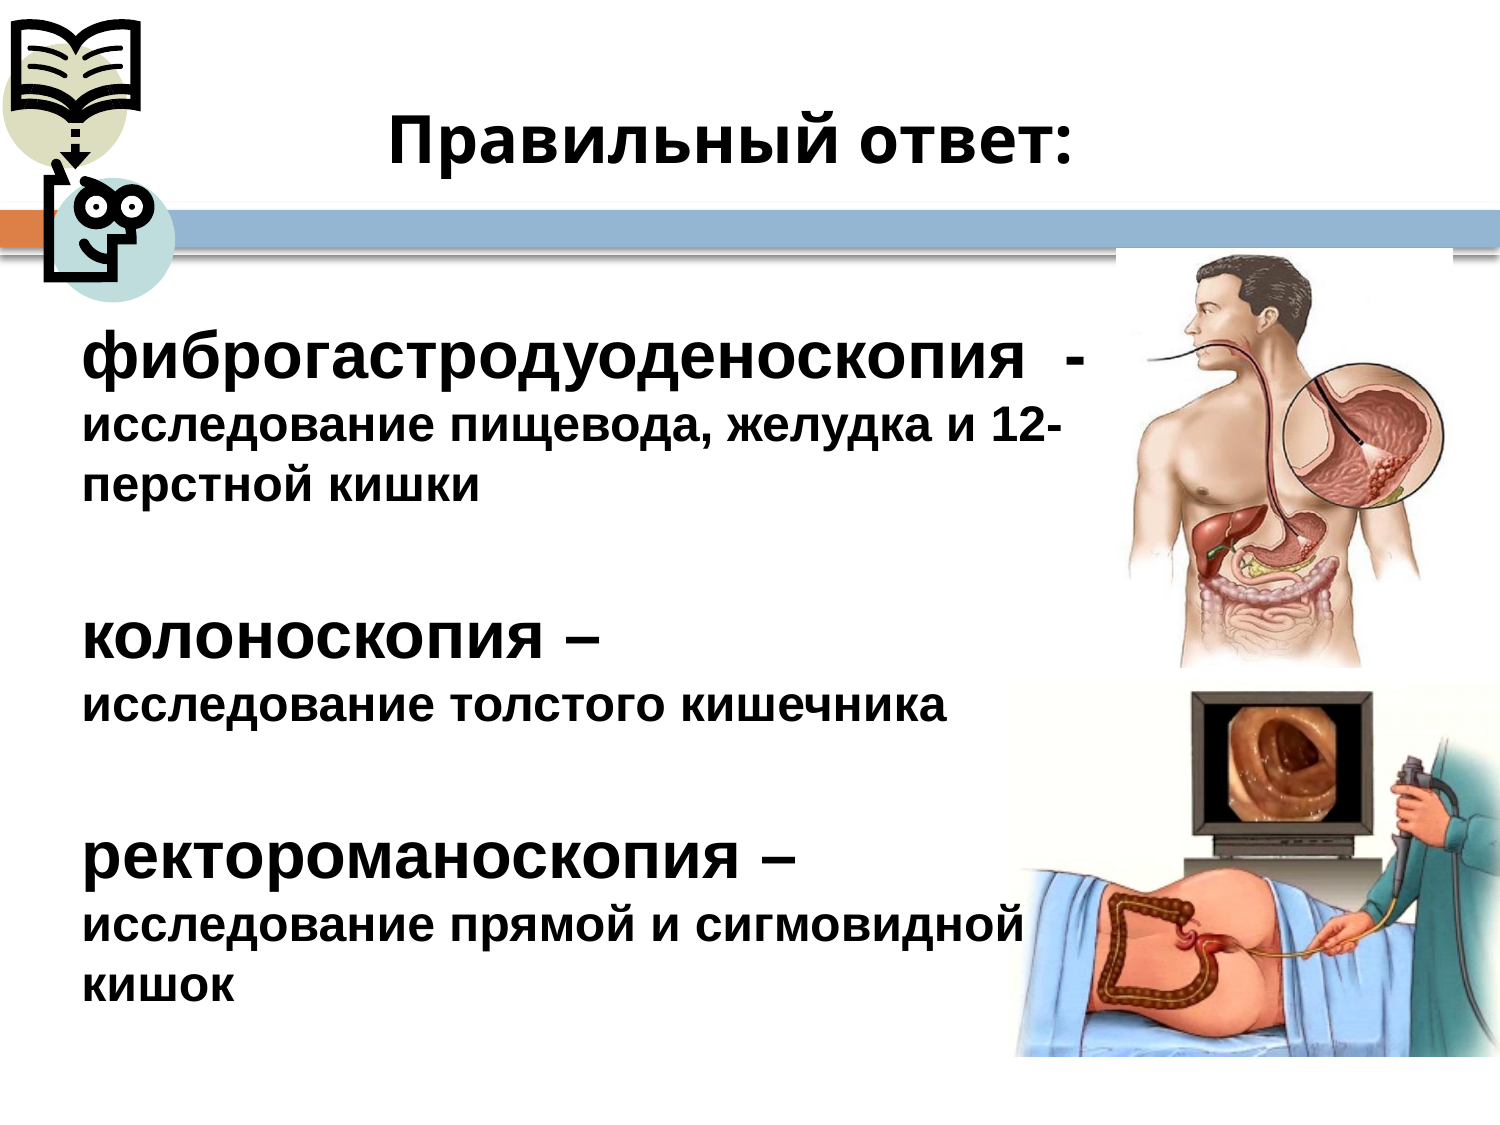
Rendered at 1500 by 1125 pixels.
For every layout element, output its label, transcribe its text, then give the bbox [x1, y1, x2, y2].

text_box фиброгастродуоденоскопия - исследование пищевода, желудка и 12-перстной кишки колоноскопия – исследование толстого кишечника ректороманоскопия – исследование прямой и сигмовидной кишок [64, 243, 1117, 1012]
picture [1008, 248, 1500, 1057]
picture [2, 18, 176, 303]
text_box Правильный ответ: [371, 89, 1140, 185]
